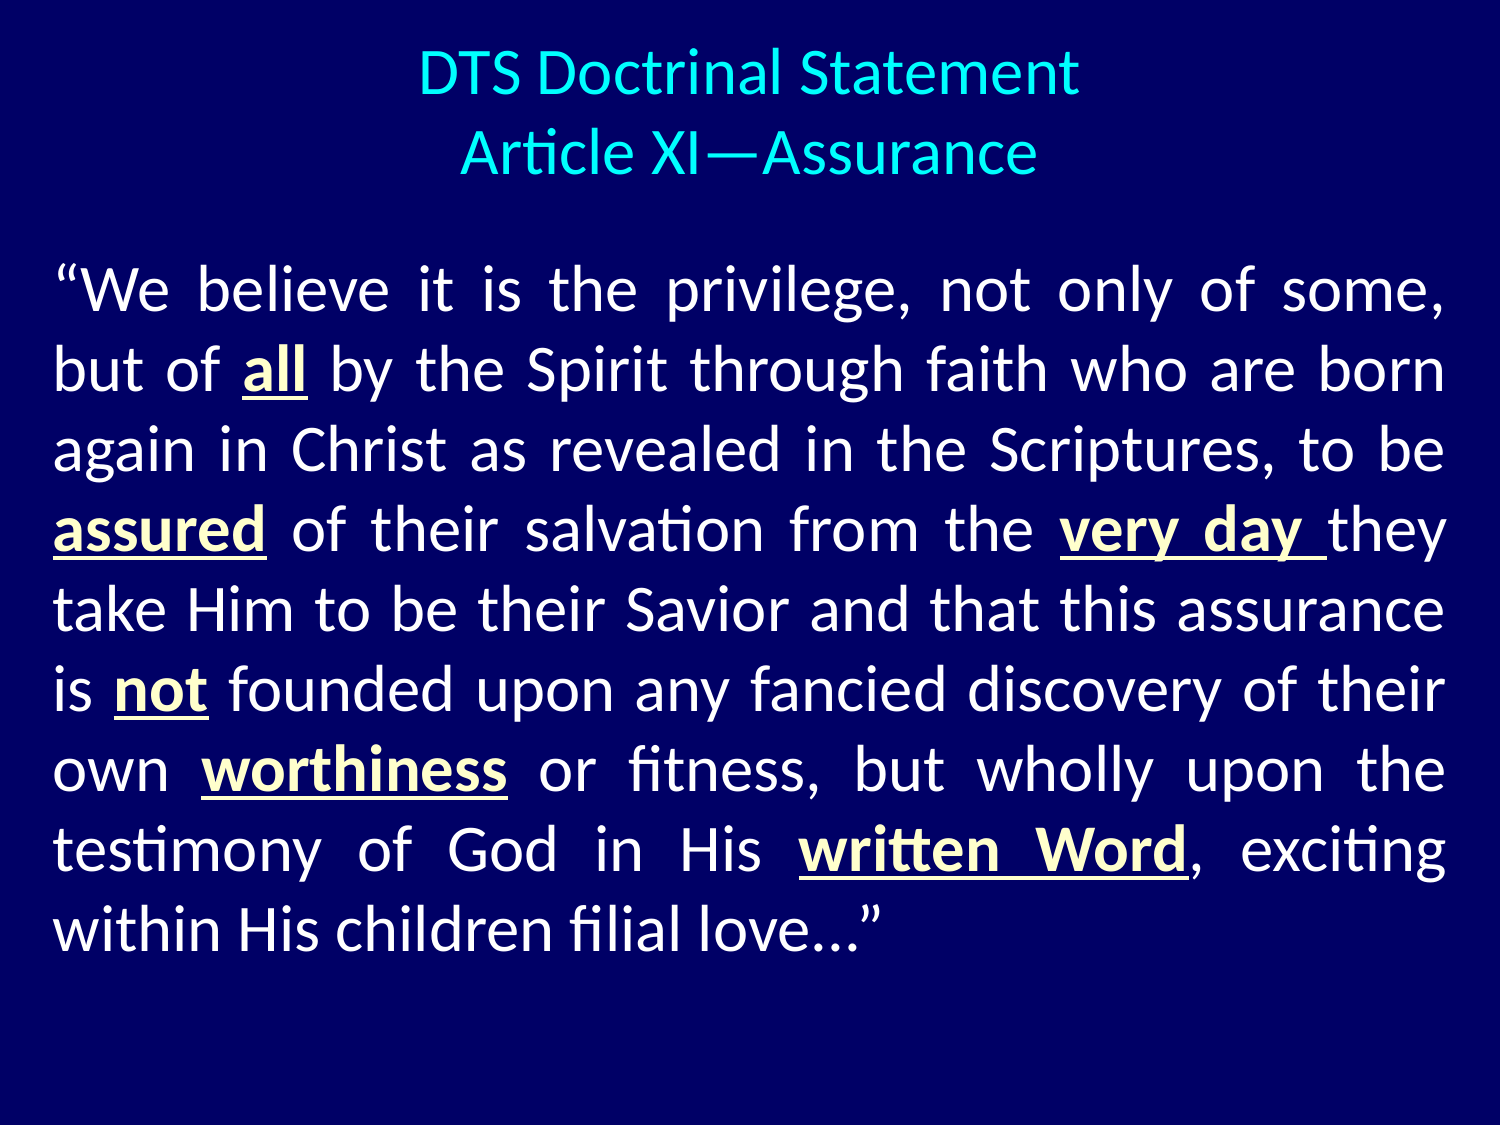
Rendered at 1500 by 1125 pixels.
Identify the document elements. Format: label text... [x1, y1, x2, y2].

list “We believe it is the privilege, not only of some, but of all by the Spirit through faith who are born again in Christ as revealed in the Scriptures, to be assured of their salvation from the very day they take Him to be their Savior and that this assurance is not founded upon any fancied discovery of their own worthiness or fitness, but wholly upon the testimony of God in His written Word, exciting within His children filial love...” [37, 237, 1463, 963]
title DTS Doctrinal Statement Article XI—Assurance [243, 37, 1257, 179]
